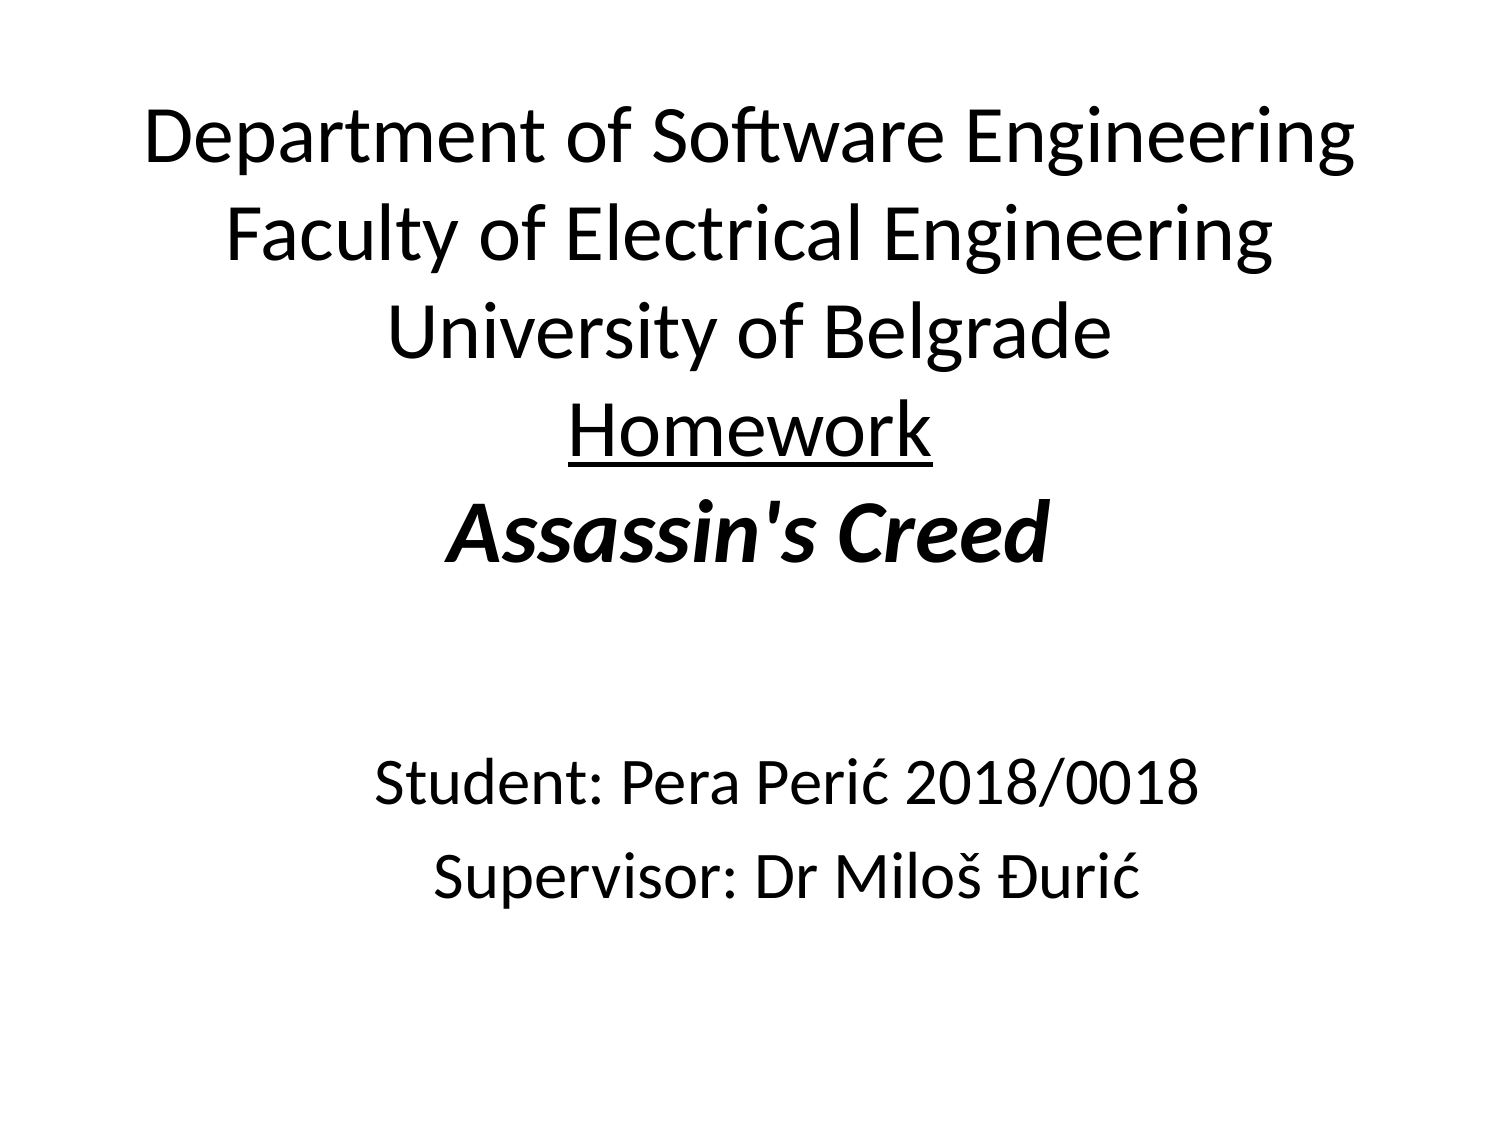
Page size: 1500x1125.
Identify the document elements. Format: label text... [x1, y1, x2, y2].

title Department of Software Engineering Faculty of Electrical Engineering University of Belgrade Homework Assassin's Creed [112, 71, 1388, 591]
subtitle Student: Pera Perić 2018/0018 Supervisor: Dr Miloš Đurić [225, 637, 1350, 1057]
